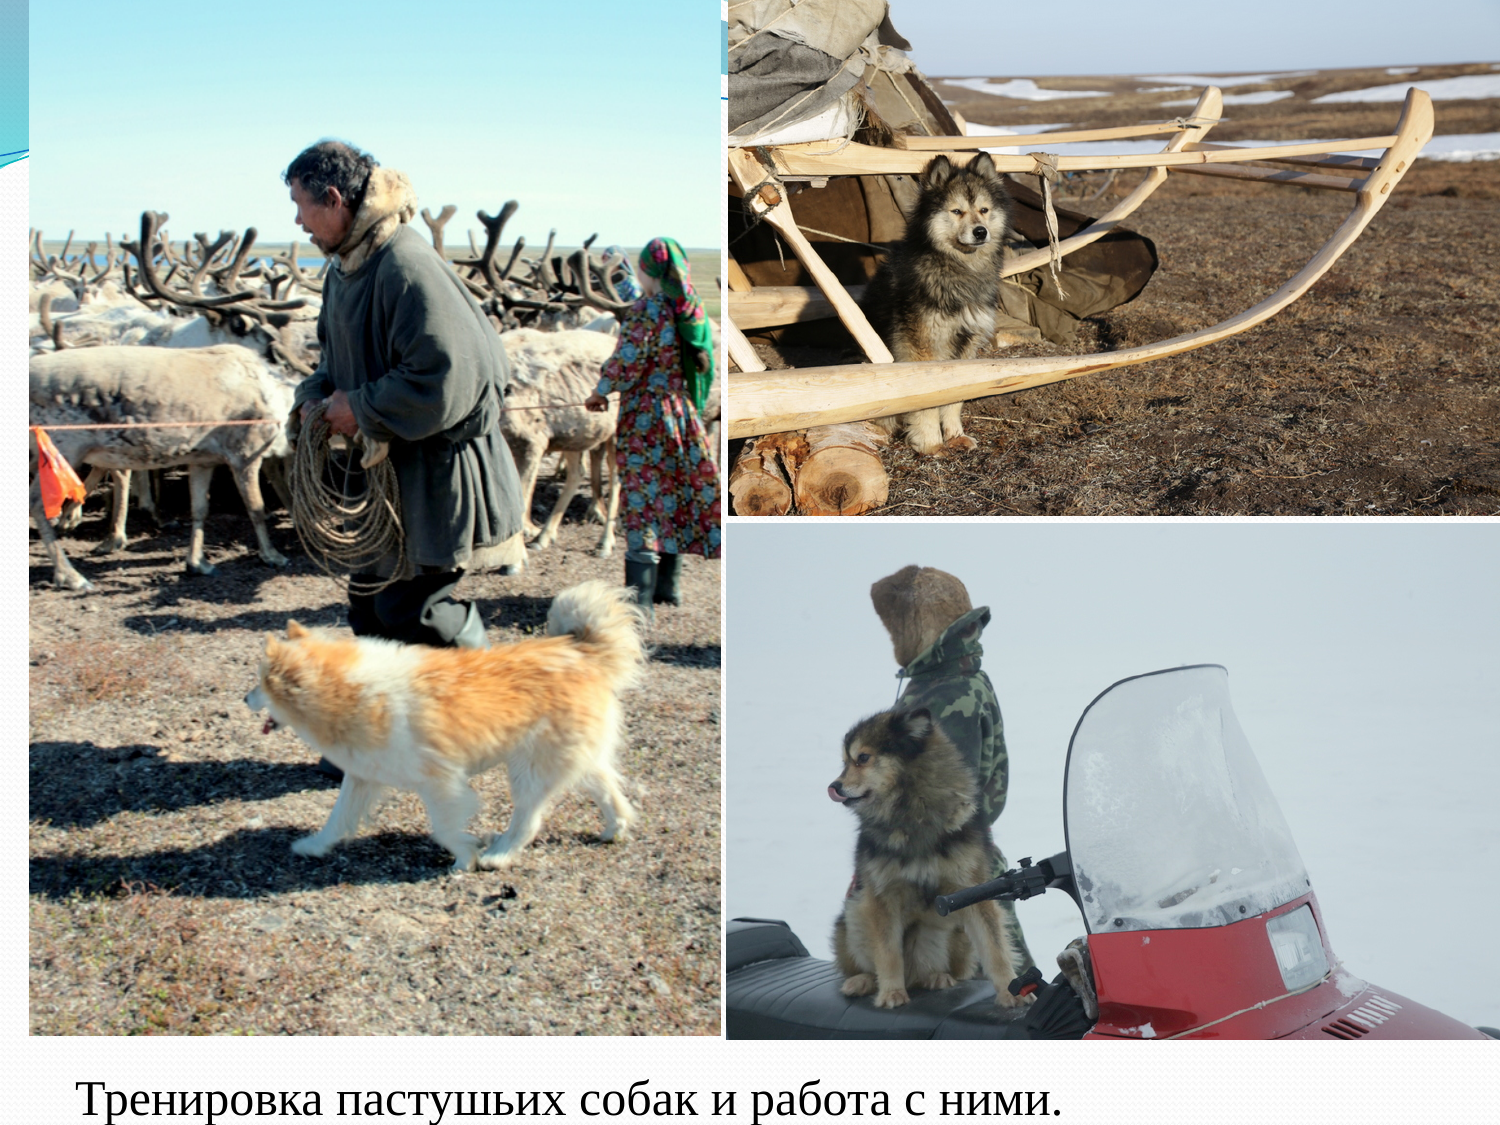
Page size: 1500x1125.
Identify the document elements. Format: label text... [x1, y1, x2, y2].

title Тренировка пастушьих собак и работа с ними. [75, 1047, 1425, 1125]
picture [727, 0, 1500, 516]
picture [726, 524, 1500, 1040]
picture [29, 0, 721, 1036]
